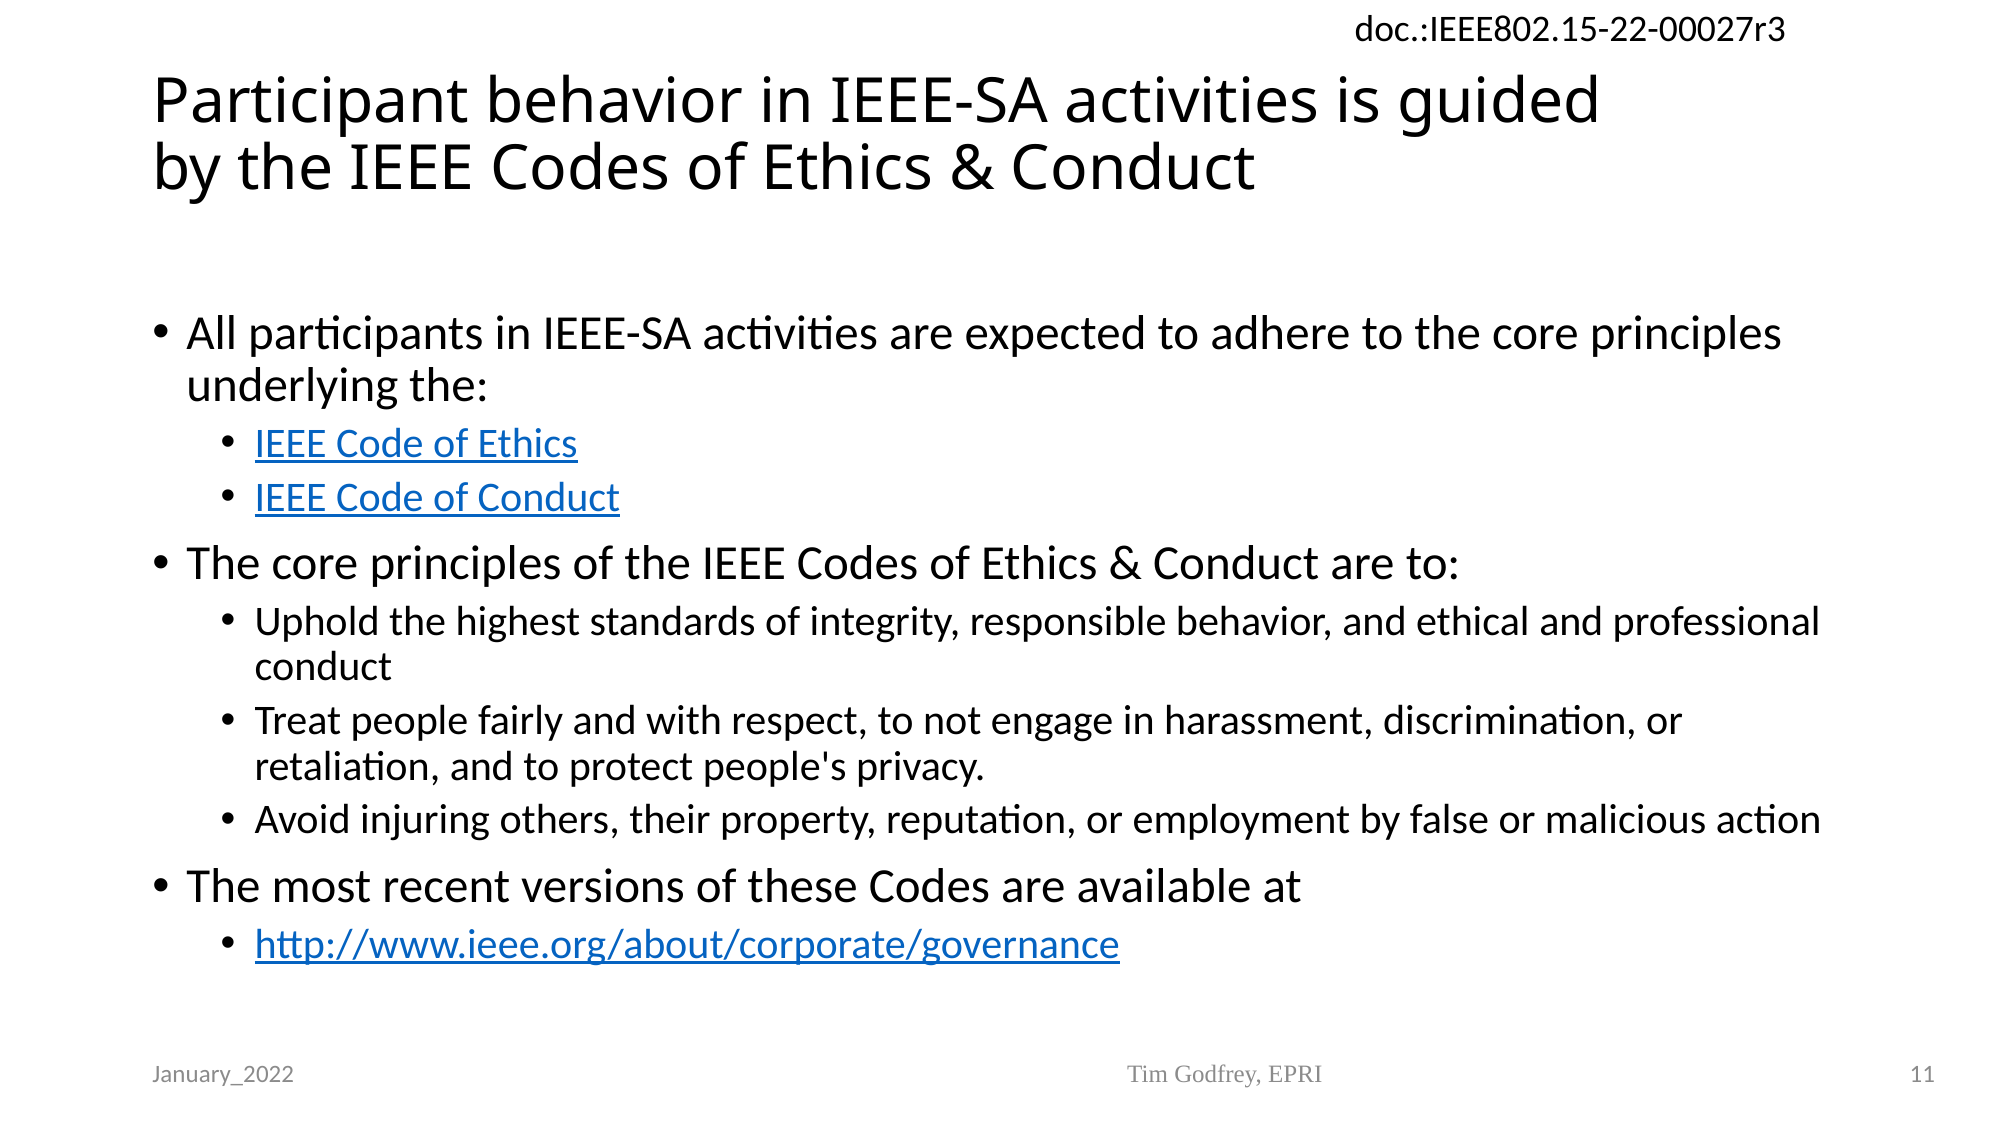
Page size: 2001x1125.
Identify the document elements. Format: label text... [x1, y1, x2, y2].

footer Tim Godfrey, EPRI [662, 1042, 1338, 1103]
title Participant behavior in IEEE-SA activities is guided by the IEEE Codes of Ethics & Conduct [137, 59, 1863, 213]
slide_number January_2022 [137, 1042, 588, 1103]
list All participants in IEEE-SA activities are expected to adhere to the core principles underlying the: IEEE Code of Ethics IEEE Code of Conduct The core principles of the IEEE Codes of Ethics & Conduct are to: Uphold the highest standards of integrity, responsible behavior, and ethical and professional conduct Treat people fairly and with respect, to not engage in harassment, discrimination, or retaliation, and to protect people's privacy. Avoid injuring others, their property, reputation, or employment by false or malicious action The most recent versions of these Codes are available at http://www.ieee.org/about/corporate/governance [137, 299, 1863, 1014]
slide_number 11 [1462, 1042, 1950, 1103]
